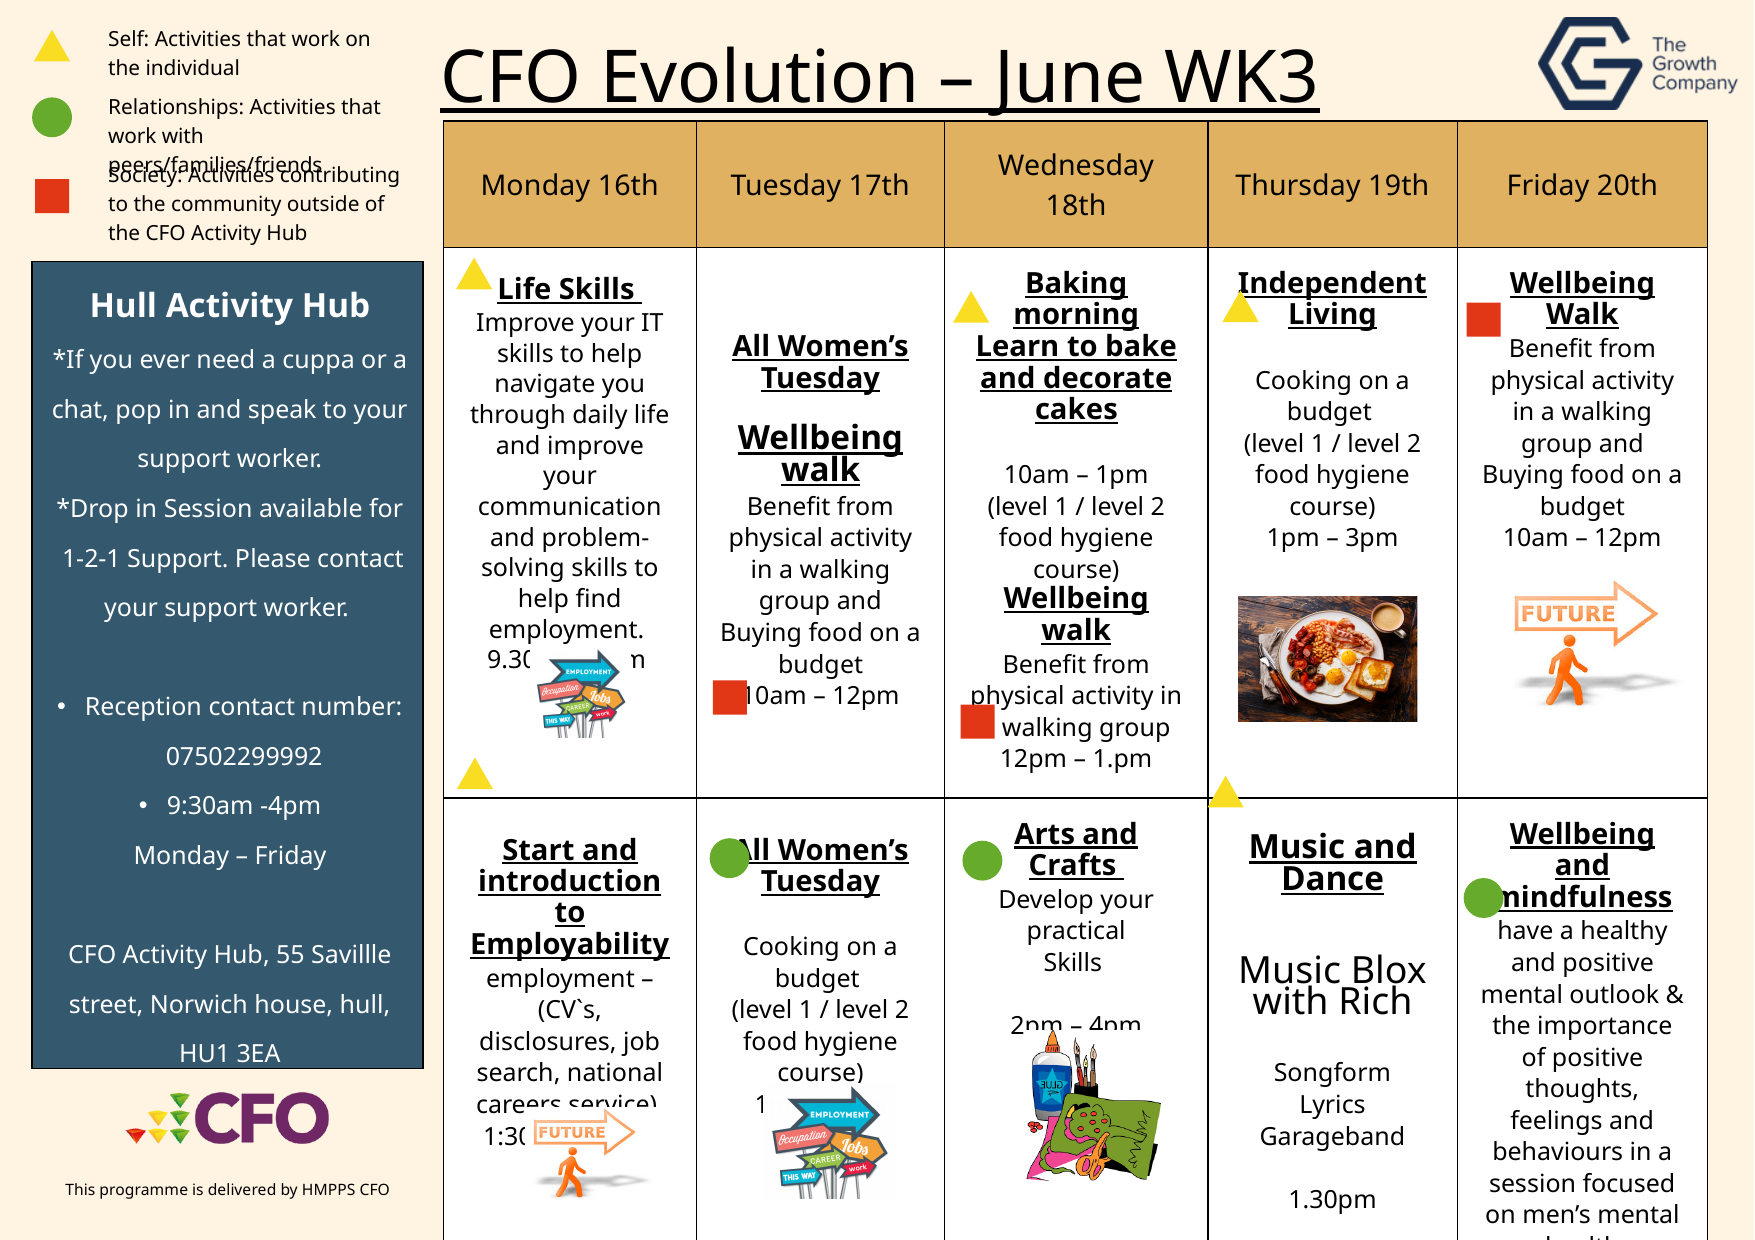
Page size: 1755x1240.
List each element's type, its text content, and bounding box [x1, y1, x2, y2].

text_box Society: Activities contributing to the community outside of the CFO Activity Hub [108, 157, 408, 245]
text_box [705, 673, 755, 722]
text_box Self: Activities that work on the individual [108, 20, 408, 80]
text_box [952, 290, 990, 363]
table_cell All Women’s Tuesday Wellbeing walk Benefit from physical activity in a walking group and Buying food on a budget 10am – 12pm [697, 248, 944, 797]
table_cell Music and Dance Music Blox with Rich Songform Lyrics Garageband 1.30pm [1209, 799, 1457, 1240]
picture [529, 647, 632, 738]
text_box Relationships: Activities that work with peers/families/friends [108, 89, 422, 177]
picture [524, 1107, 656, 1200]
table_cell Start and introduction to Employability employment – (CV`s, disclosures, job search, national careers service) 1:30pm – 4pm [444, 799, 696, 1240]
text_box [1207, 775, 1244, 808]
table_cell Baking morning Learn to bake and decorate cakes 10am – 1pm (level 1 / level 2 food hygiene course) Wellbeing walk Benefit from physical activity in a walking group 12pm – 1.pm [945, 248, 1207, 797]
table_header Friday 20th [1458, 122, 1707, 247]
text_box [953, 697, 1002, 746]
table_header Tuesday 17th [697, 122, 944, 247]
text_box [1237, 595, 1418, 722]
picture [1538, 17, 1754, 111]
table_header Monday 16th [444, 122, 696, 247]
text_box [57, 1076, 398, 1200]
table_cell Wellbeing Walk Benefit from physical activity in a walking group and Buying food on a budget 10am – 12pm [1458, 248, 1707, 797]
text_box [1463, 877, 1504, 919]
table_cell All Women’s Tuesday Cooking on a budget (level 1 / level 2 food hygiene course) 1pm – 3pm [697, 799, 944, 1240]
picture [1502, 578, 1688, 708]
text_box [1222, 290, 1259, 323]
table_cell Arts and Crafts Develop your practical Skills 2pm – 4pm [945, 799, 1207, 1240]
text_box CFO Evolution – June WK3 [440, 14, 1525, 117]
table_header Thursday 19th [1209, 122, 1457, 247]
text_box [33, 29, 71, 62]
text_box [709, 837, 750, 879]
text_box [27, 171, 77, 221]
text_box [31, 261, 426, 1107]
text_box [455, 223, 493, 290]
table_cell Life Skills Improve your IT skills to help navigate you through daily life and improve your communication and problem-solving skills to help find employment. 9.30am –1pm [444, 248, 696, 797]
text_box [31, 97, 73, 138]
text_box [1459, 295, 1508, 344]
picture [1025, 1030, 1161, 1181]
table_header Wednesday 18th [945, 122, 1207, 247]
table_cell Wellbeing and mindfulness have a healthy and positive mental outlook & the importance of positive thoughts, feelings and behaviours in a session focused on men’s mental health [1458, 799, 1707, 1240]
table_cell Independent Living Cooking on a budget (level 1 / level 2 food hygiene course) 1pm – 3pm [1209, 248, 1457, 797]
picture [763, 1082, 895, 1200]
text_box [456, 757, 494, 790]
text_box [962, 840, 1003, 881]
